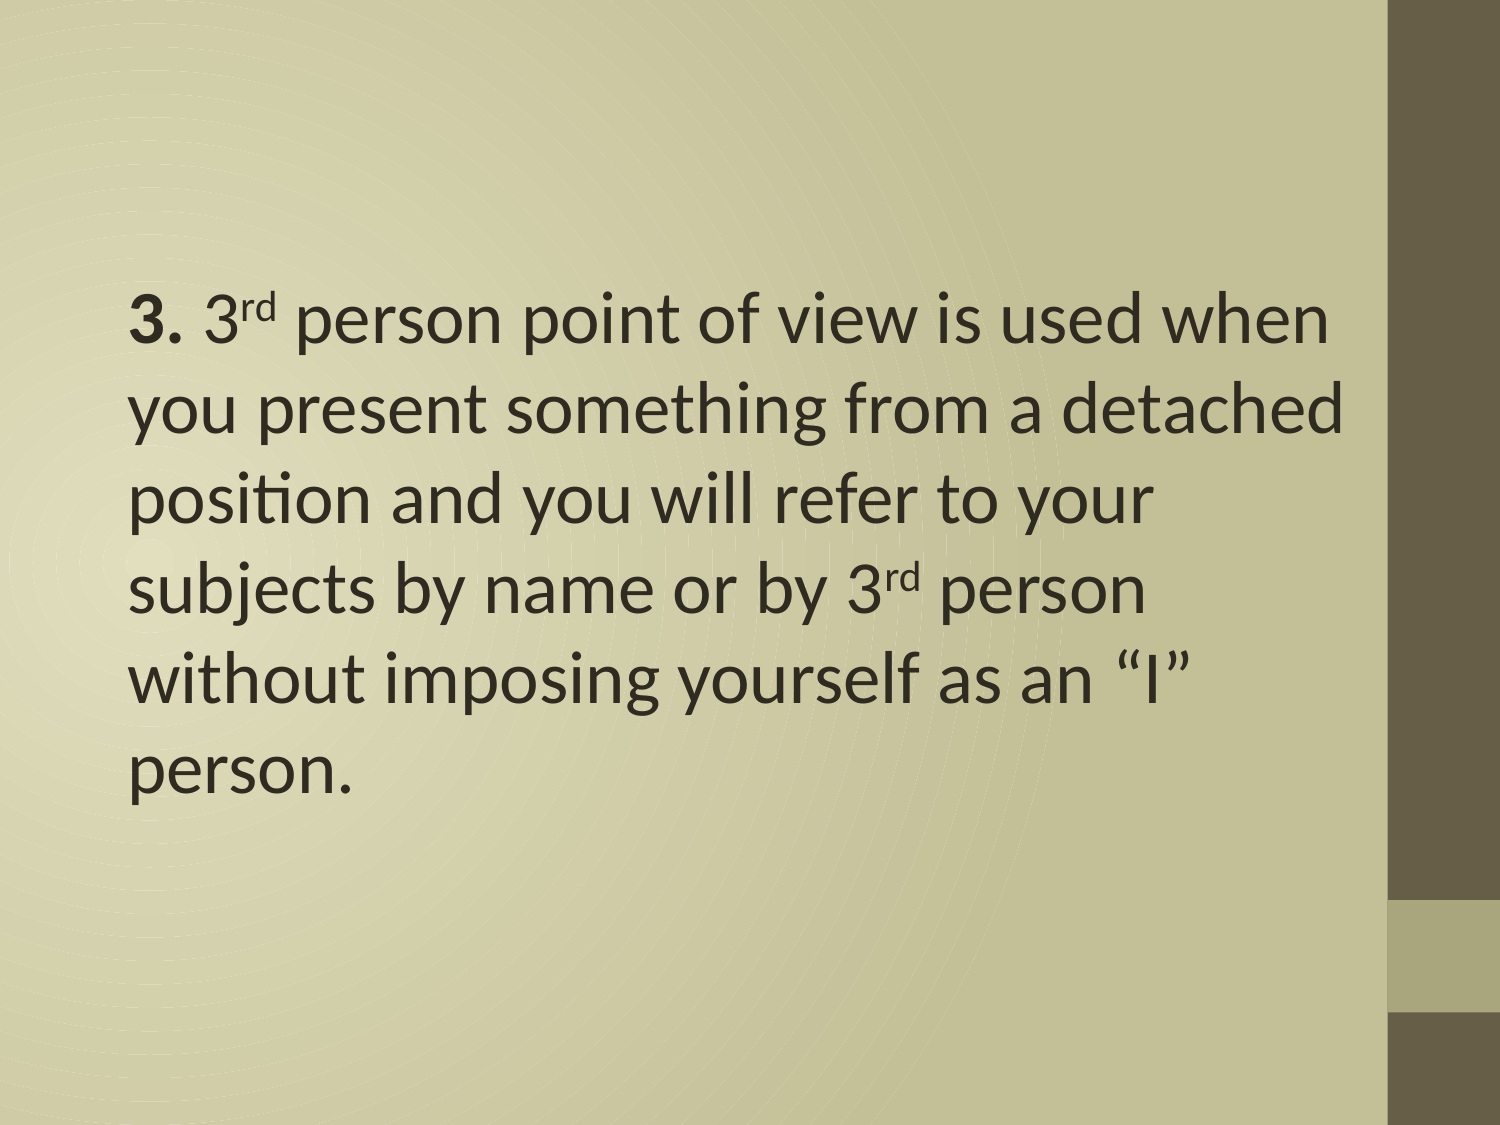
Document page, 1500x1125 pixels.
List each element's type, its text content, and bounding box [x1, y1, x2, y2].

text_box 3. 3rd person point of view is used when you present something from a detached position and you will refer to your subjects by name or by 3rd person without imposing yourself as an “I” person. [112, 261, 1413, 906]
